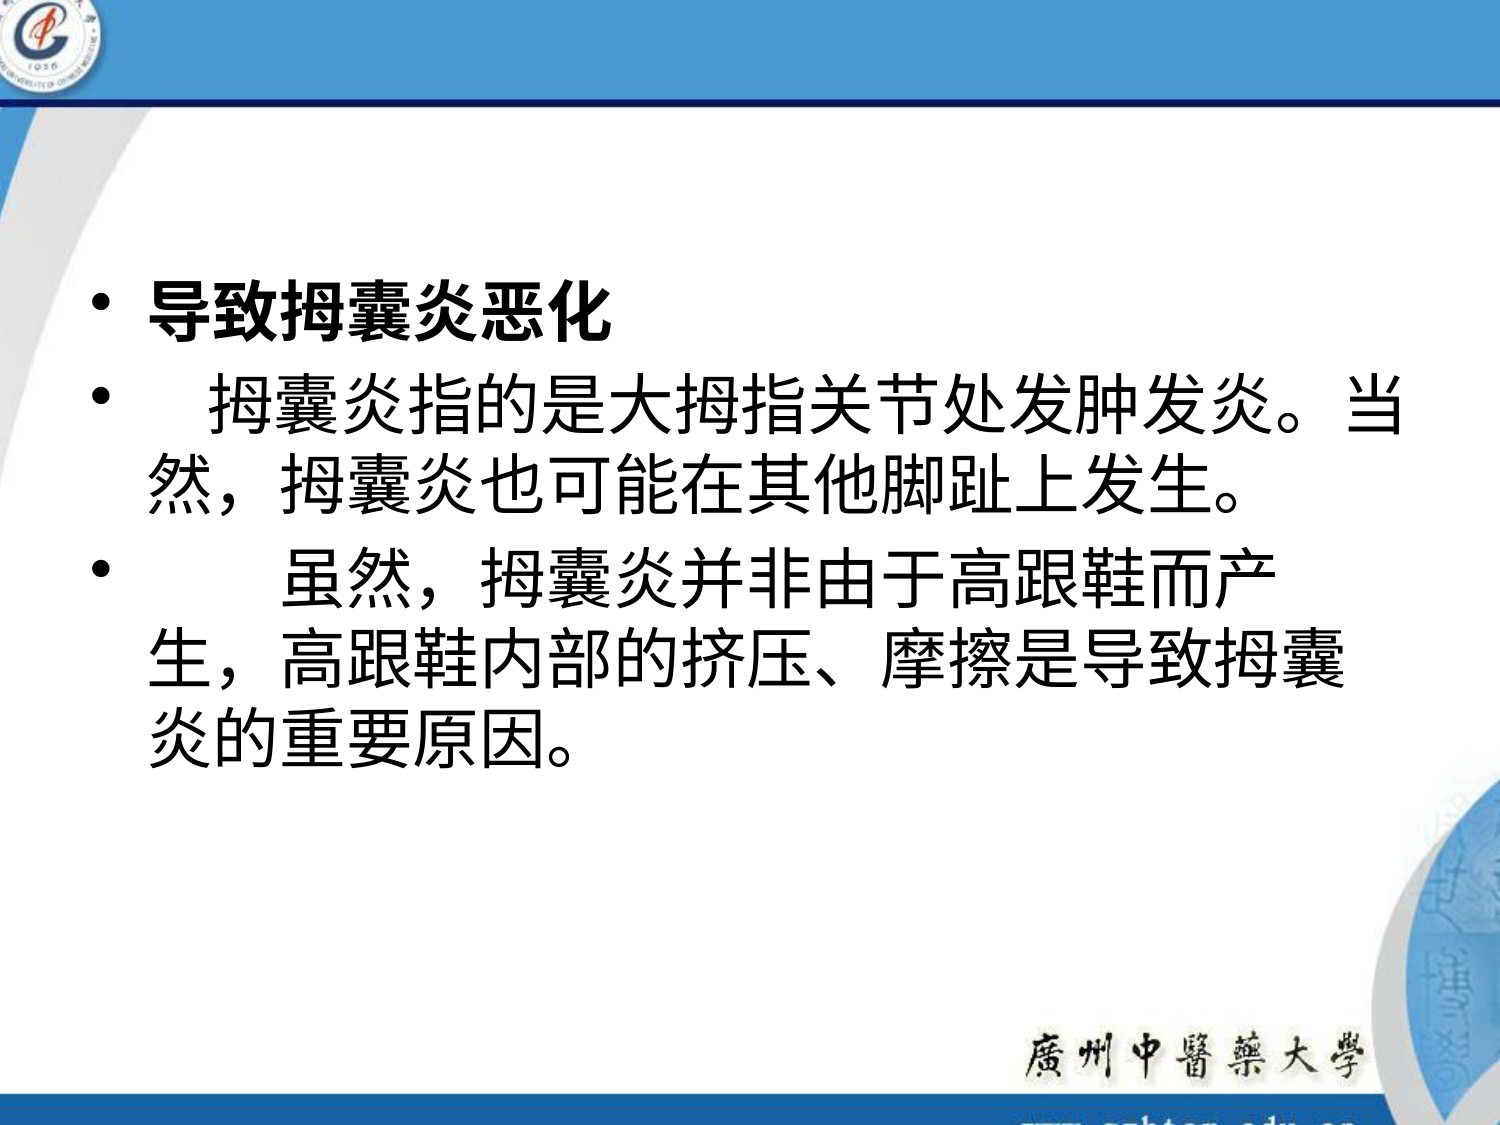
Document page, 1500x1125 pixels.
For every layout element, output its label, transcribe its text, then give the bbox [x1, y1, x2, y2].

picture [0, 0, 1500, 1125]
list 导致拇囊炎恶化 拇囊炎指的是大拇指关节处发肿发炎。当然，拇囊炎也可能在其他脚趾上发生。 虽然，拇囊炎并非由于高跟鞋而产生，高跟鞋内部的挤压、摩擦是导致拇囊炎的重要原因。 [75, 262, 1425, 1005]
